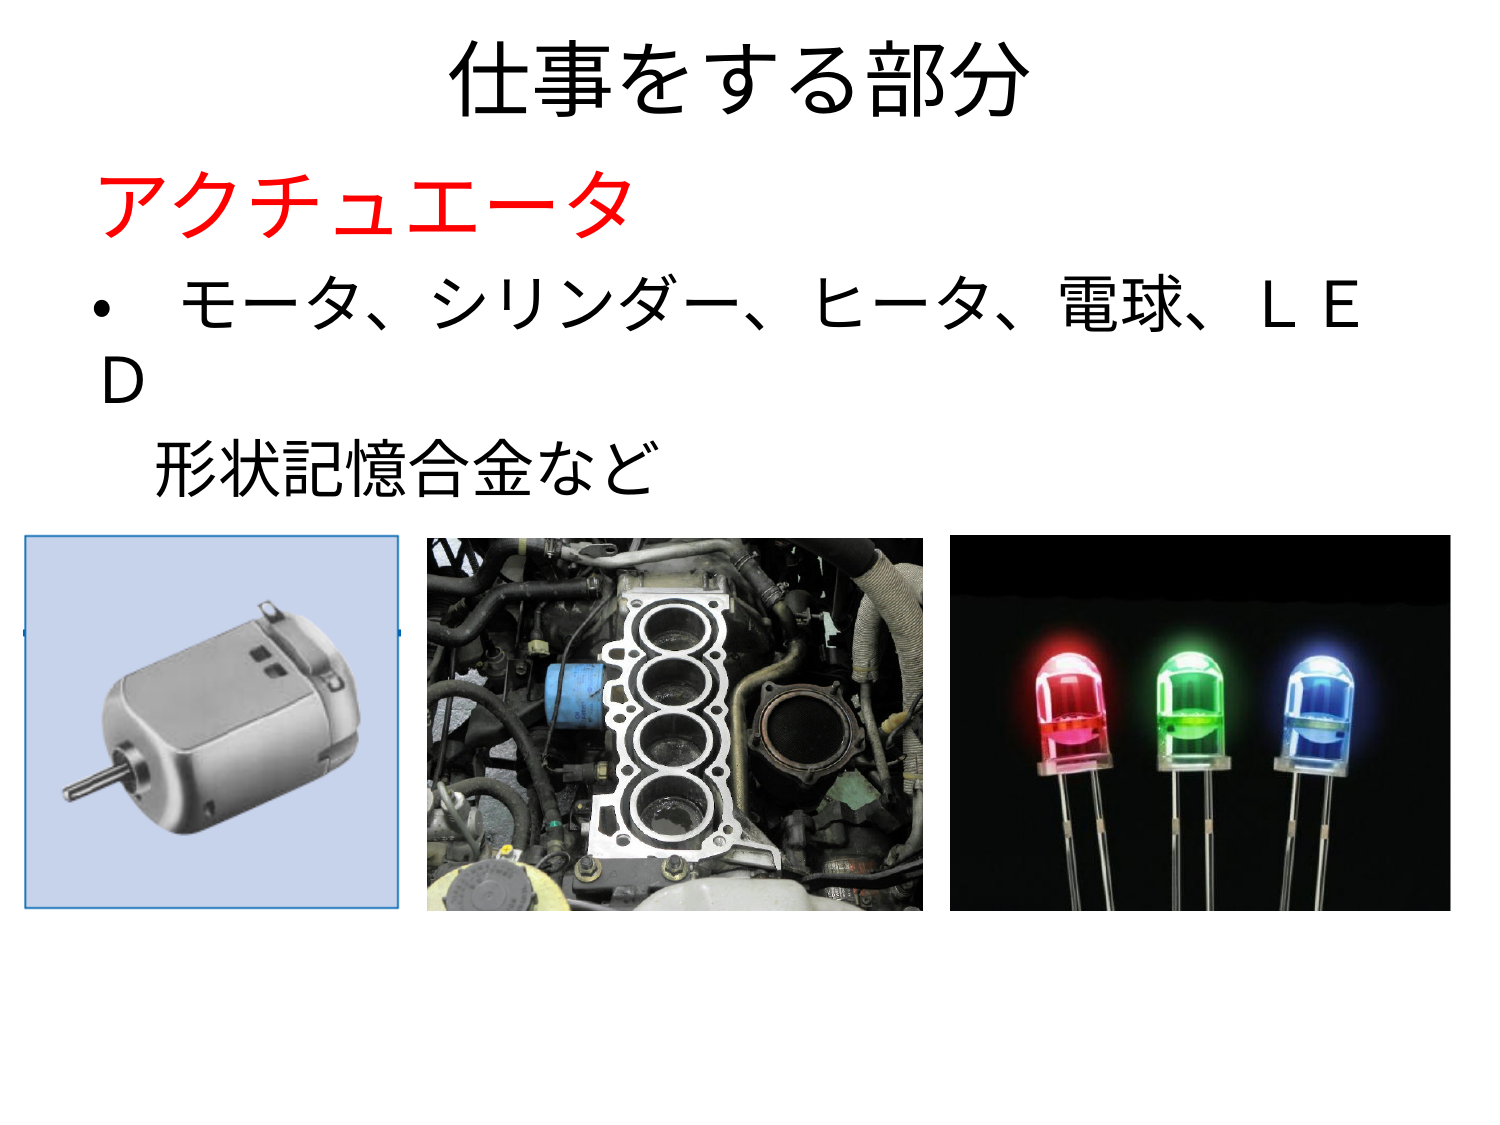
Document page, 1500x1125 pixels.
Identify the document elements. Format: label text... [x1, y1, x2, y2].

list アクチュエータ ・ モータ、シリンダー、ヒータ、電球、ＬＥＤ 形状記憶合金など [76, 149, 1427, 516]
picture [23, 532, 401, 911]
picture [950, 535, 1452, 911]
title 仕事をする部分 [64, 19, 1415, 135]
picture [427, 538, 924, 911]
